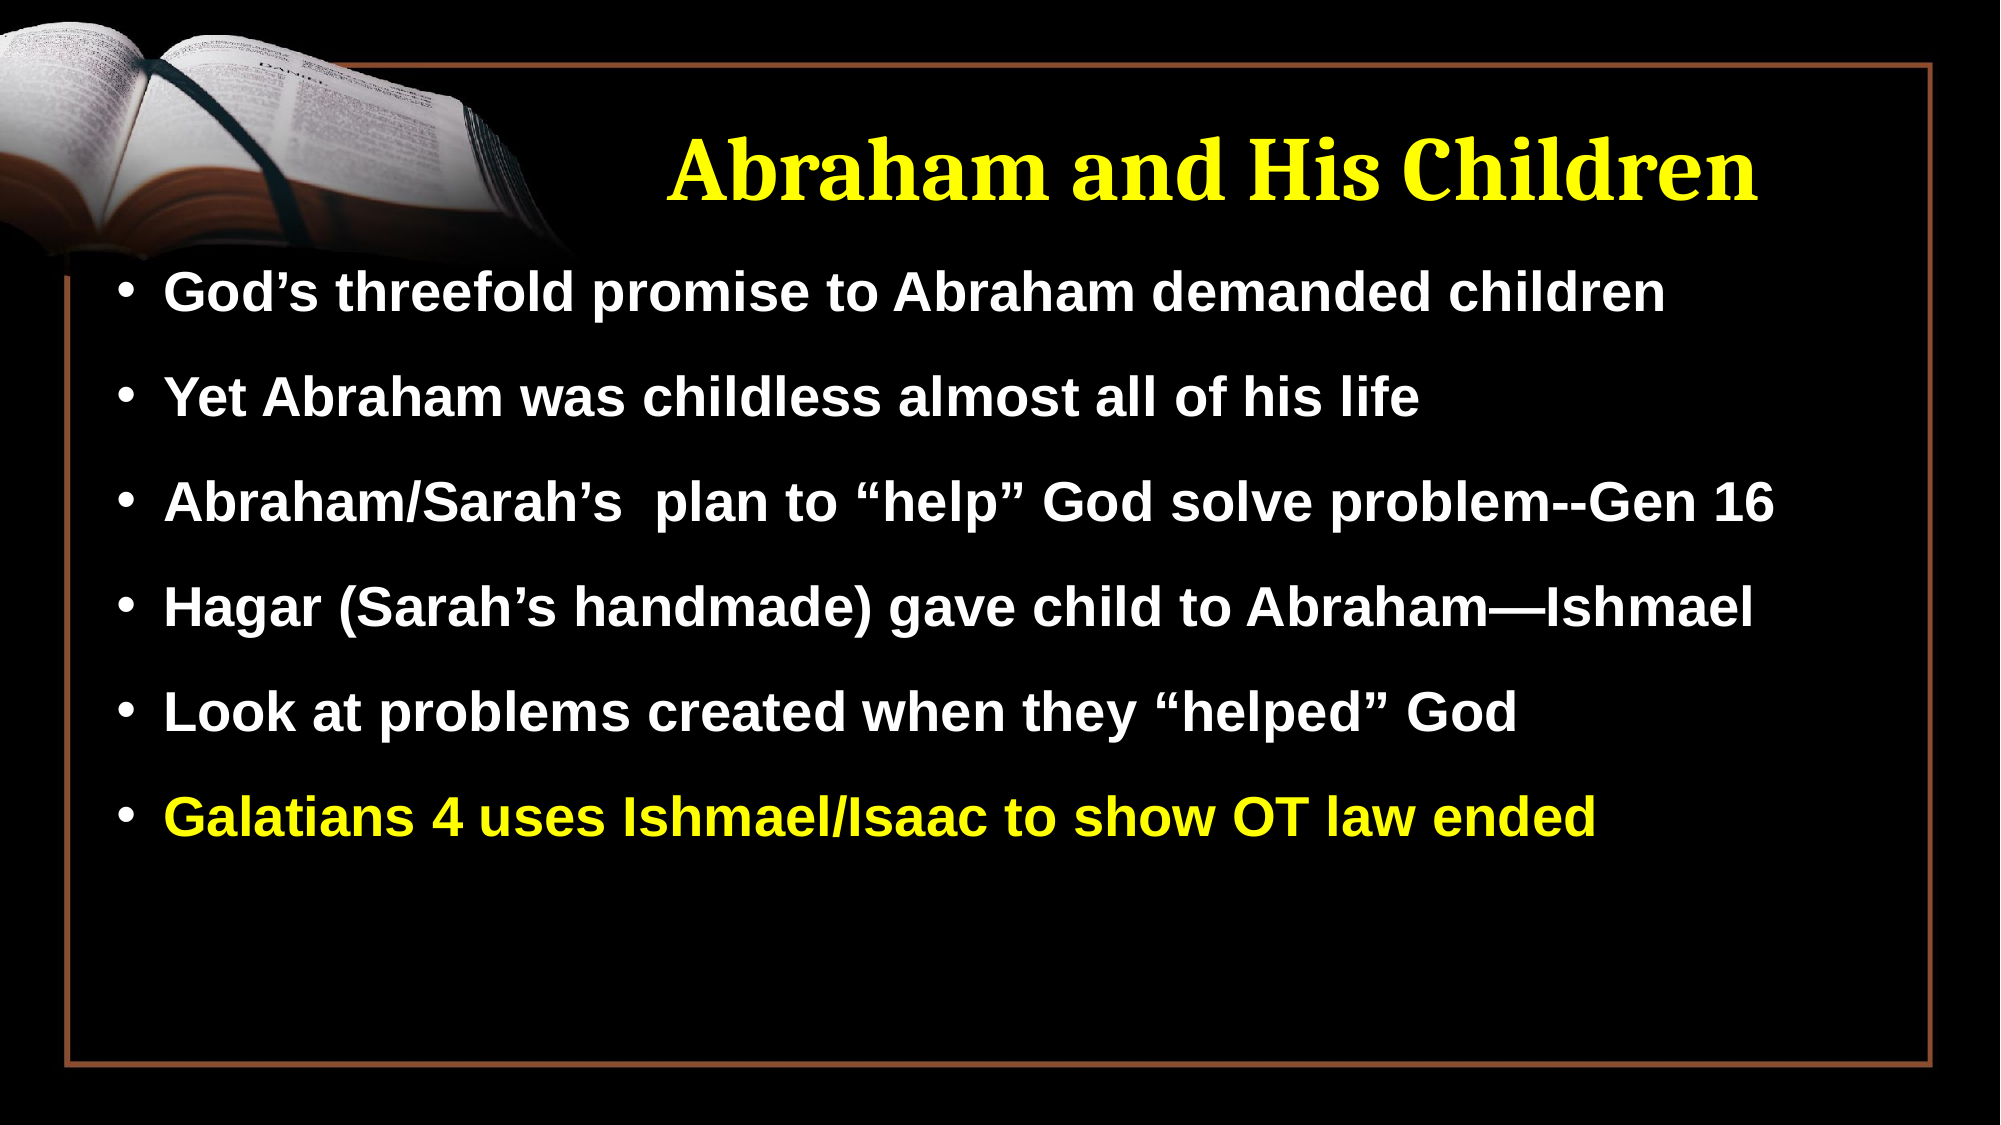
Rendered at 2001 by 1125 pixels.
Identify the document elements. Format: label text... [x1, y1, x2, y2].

picture [0, 0, 2000, 1125]
title Abraham and His Children [488, 49, 1940, 293]
text_box God’s threefold promise to Abraham demanded children Yet Abraham was childless almost all of his life Abraham/Sarah’s plan to “help” God solve problem--Gen 16 Hagar (Sarah’s handmade) gave child to Abraham—Ishmael Look at problems created when they “helped” God Galatians 4 uses Ishmael/Isaac to show OT law ended [101, 248, 1899, 856]
